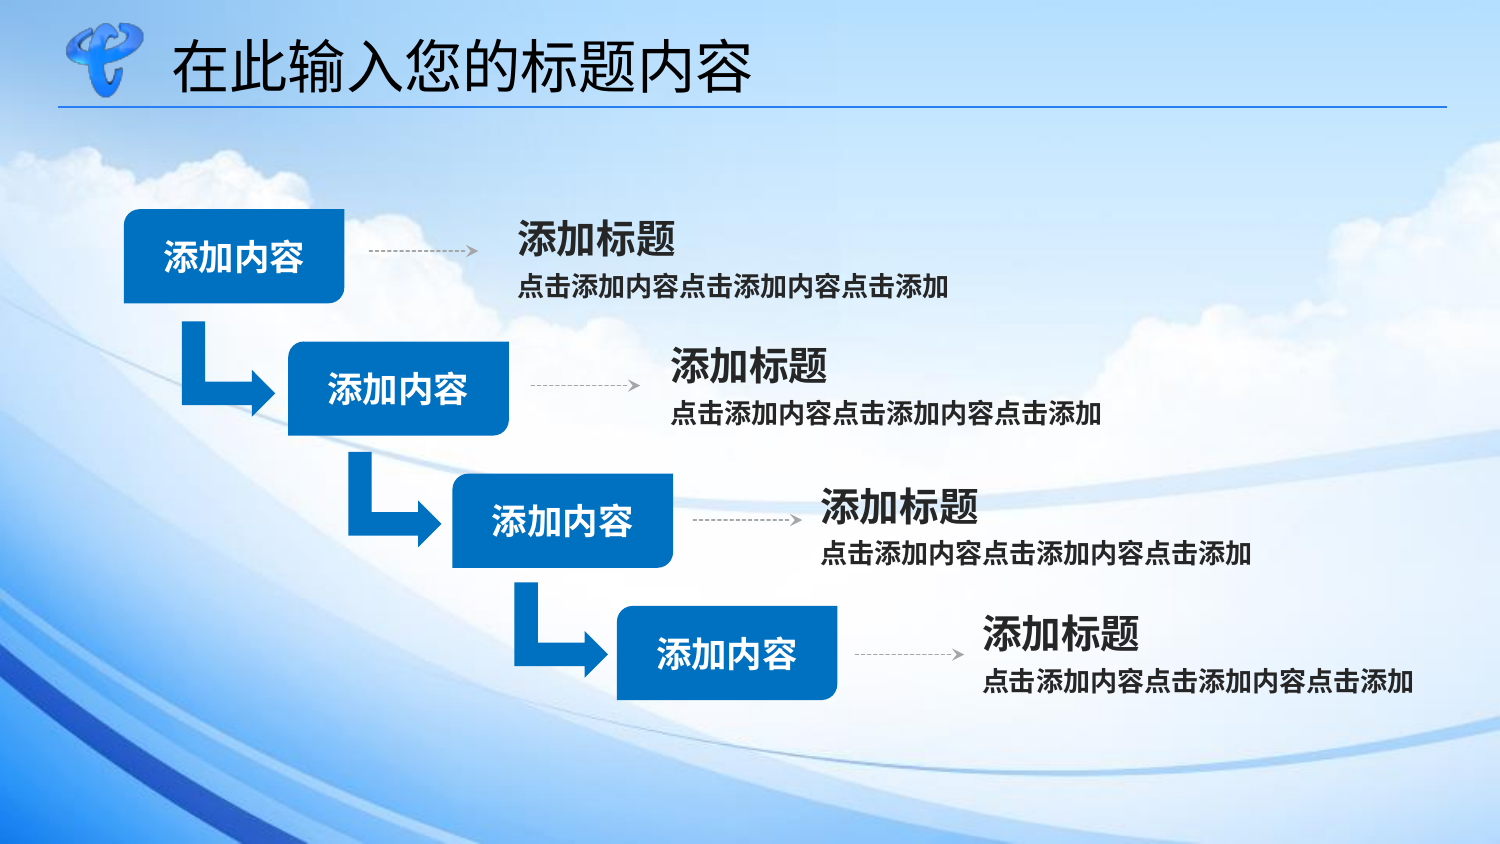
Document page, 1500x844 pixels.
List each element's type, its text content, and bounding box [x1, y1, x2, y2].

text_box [502, 208, 968, 312]
text_box 添加内容 [286, 339, 511, 438]
text_box [179, 319, 278, 419]
text_box 添加内容 [450, 471, 676, 570]
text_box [805, 476, 1271, 579]
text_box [967, 604, 1433, 707]
picture [0, 0, 1500, 844]
text_box [512, 580, 611, 680]
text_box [655, 336, 1121, 439]
text_box 添加内容 [121, 207, 347, 306]
text_box 添加内容 [614, 603, 840, 703]
text_box 在此输入您的标题内容 [156, 22, 793, 108]
text_box [346, 449, 444, 550]
